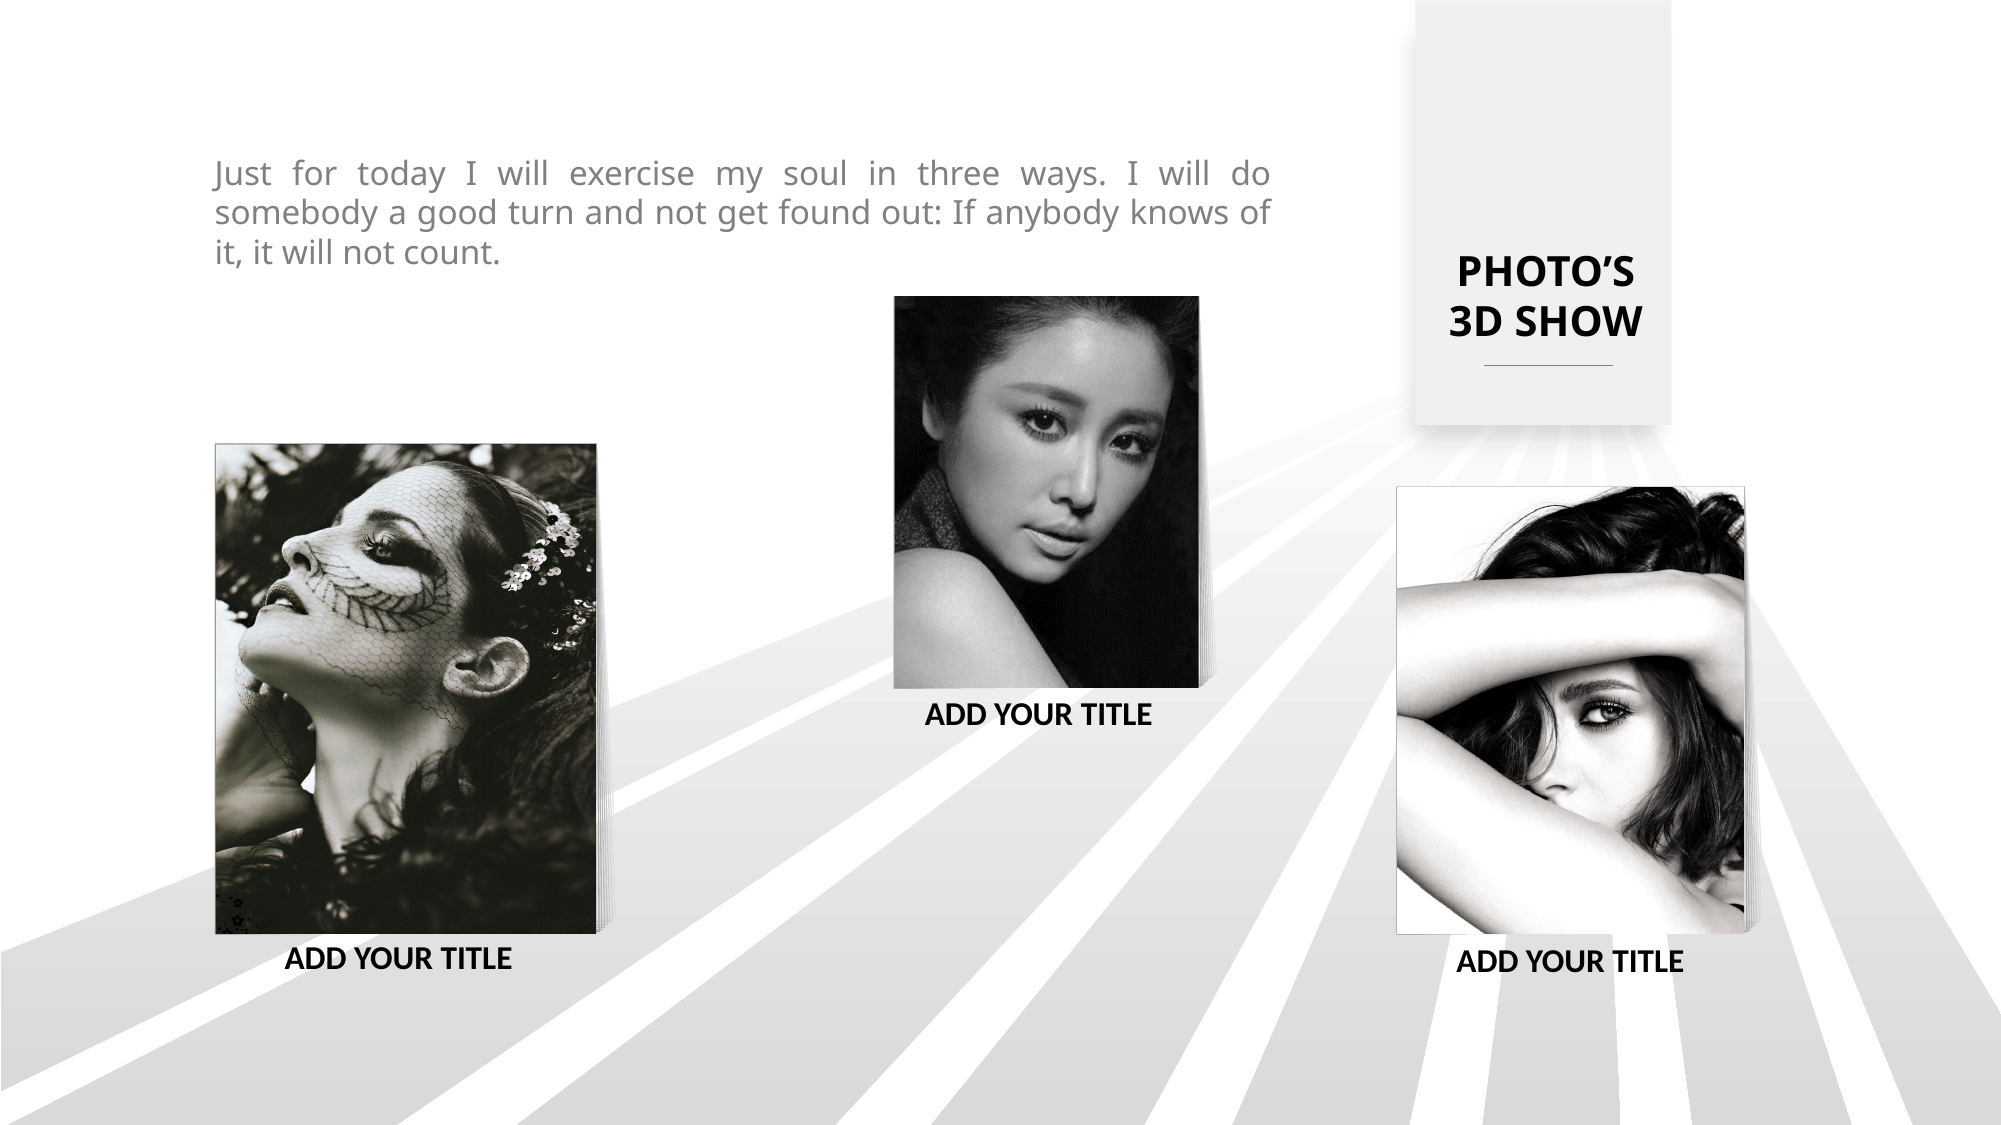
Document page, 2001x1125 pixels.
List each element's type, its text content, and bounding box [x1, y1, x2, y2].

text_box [213, 442, 621, 934]
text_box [1395, 486, 1767, 934]
text_box Just for today I will exercise my soul in three ways. I will do somebody a good turn and not get found out: If anybody knows of it, it will not count. [199, 144, 1288, 279]
text_box PHOTO’S 3D SHOW [1434, 237, 1658, 318]
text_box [893, 295, 1219, 689]
text_box [1414, 0, 1672, 318]
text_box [1, 318, 2000, 1125]
